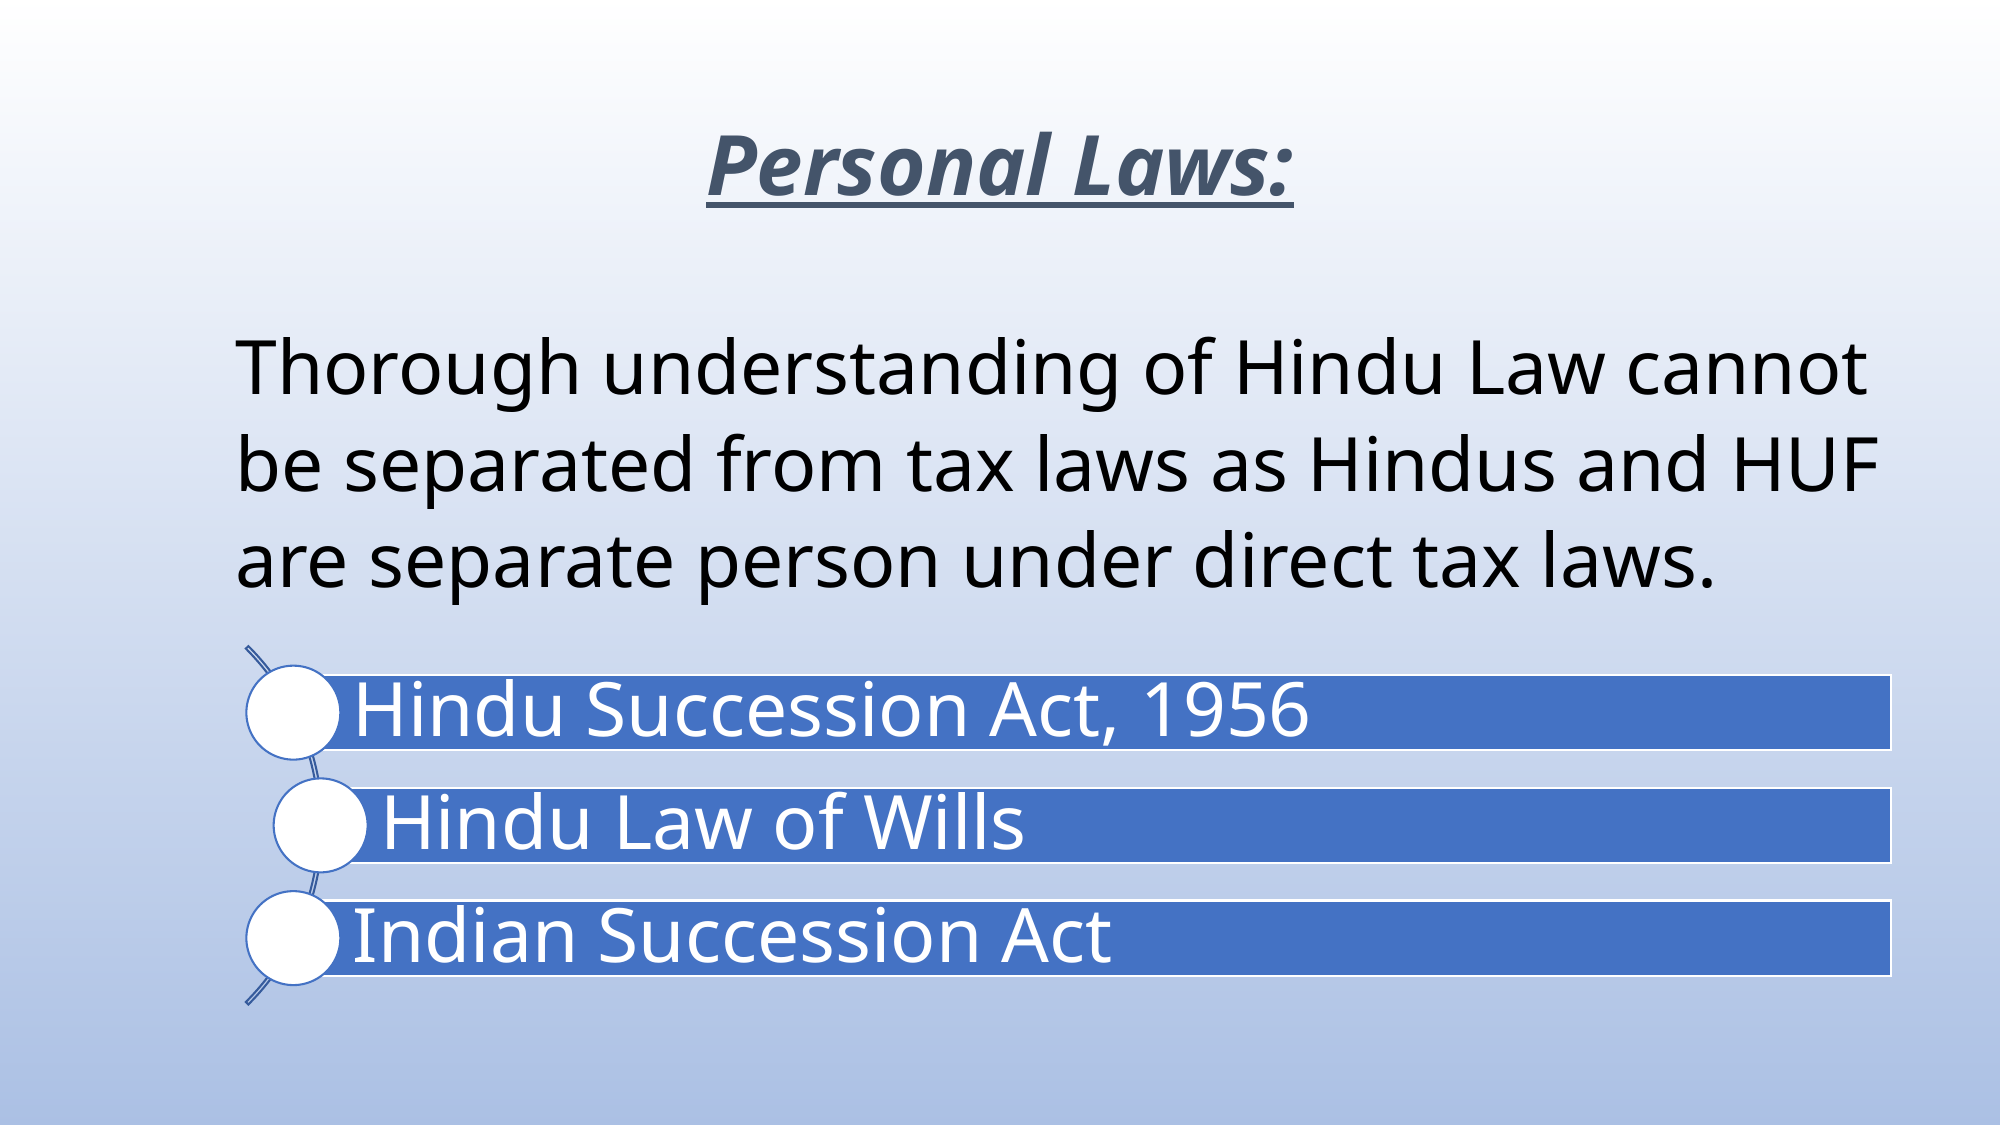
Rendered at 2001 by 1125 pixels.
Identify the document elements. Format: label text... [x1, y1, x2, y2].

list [240, 637, 1896, 1014]
text_box Thorough understanding of Hindu Law cannot be separated from tax laws as Hindus and HUF are separate person under direct tax laws. [220, 306, 1896, 610]
title Personal Laws: [137, 59, 1863, 278]
